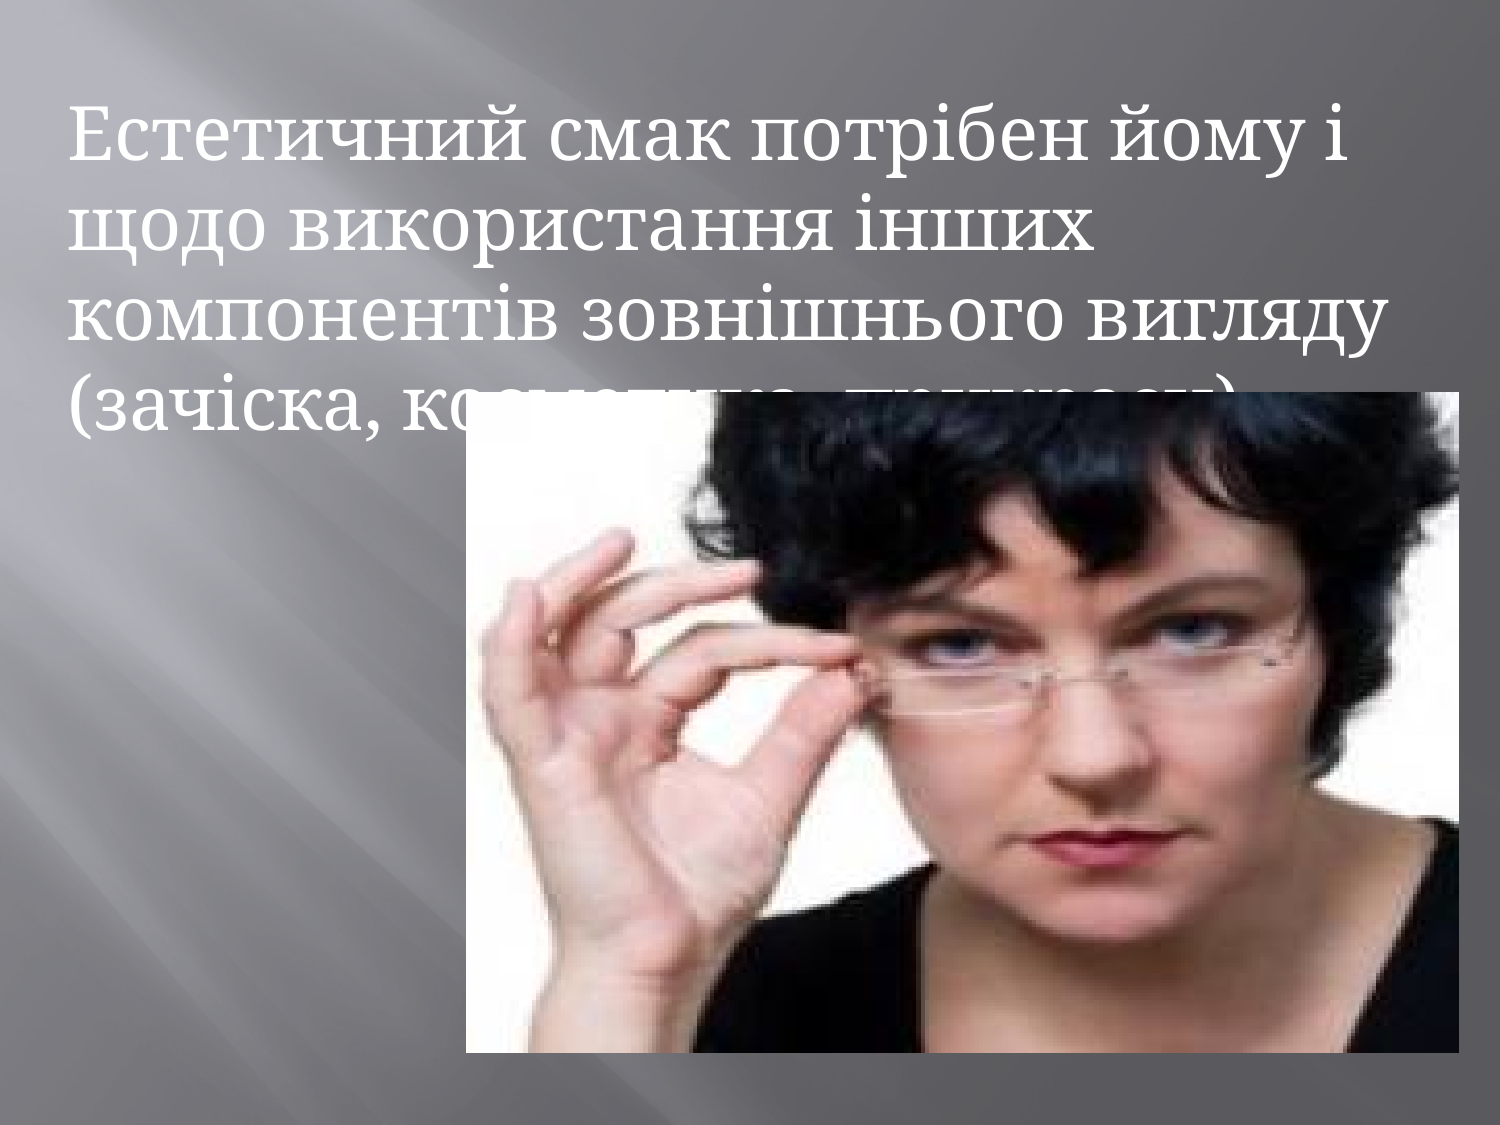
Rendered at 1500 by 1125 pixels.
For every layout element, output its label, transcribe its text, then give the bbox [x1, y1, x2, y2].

list Естетичний смак потрібен йому і щодо використання інших компонентів зовнішнього вигляду (зачіска, косметика, прикраси). [53, 78, 1425, 1005]
picture [466, 392, 1459, 1053]
